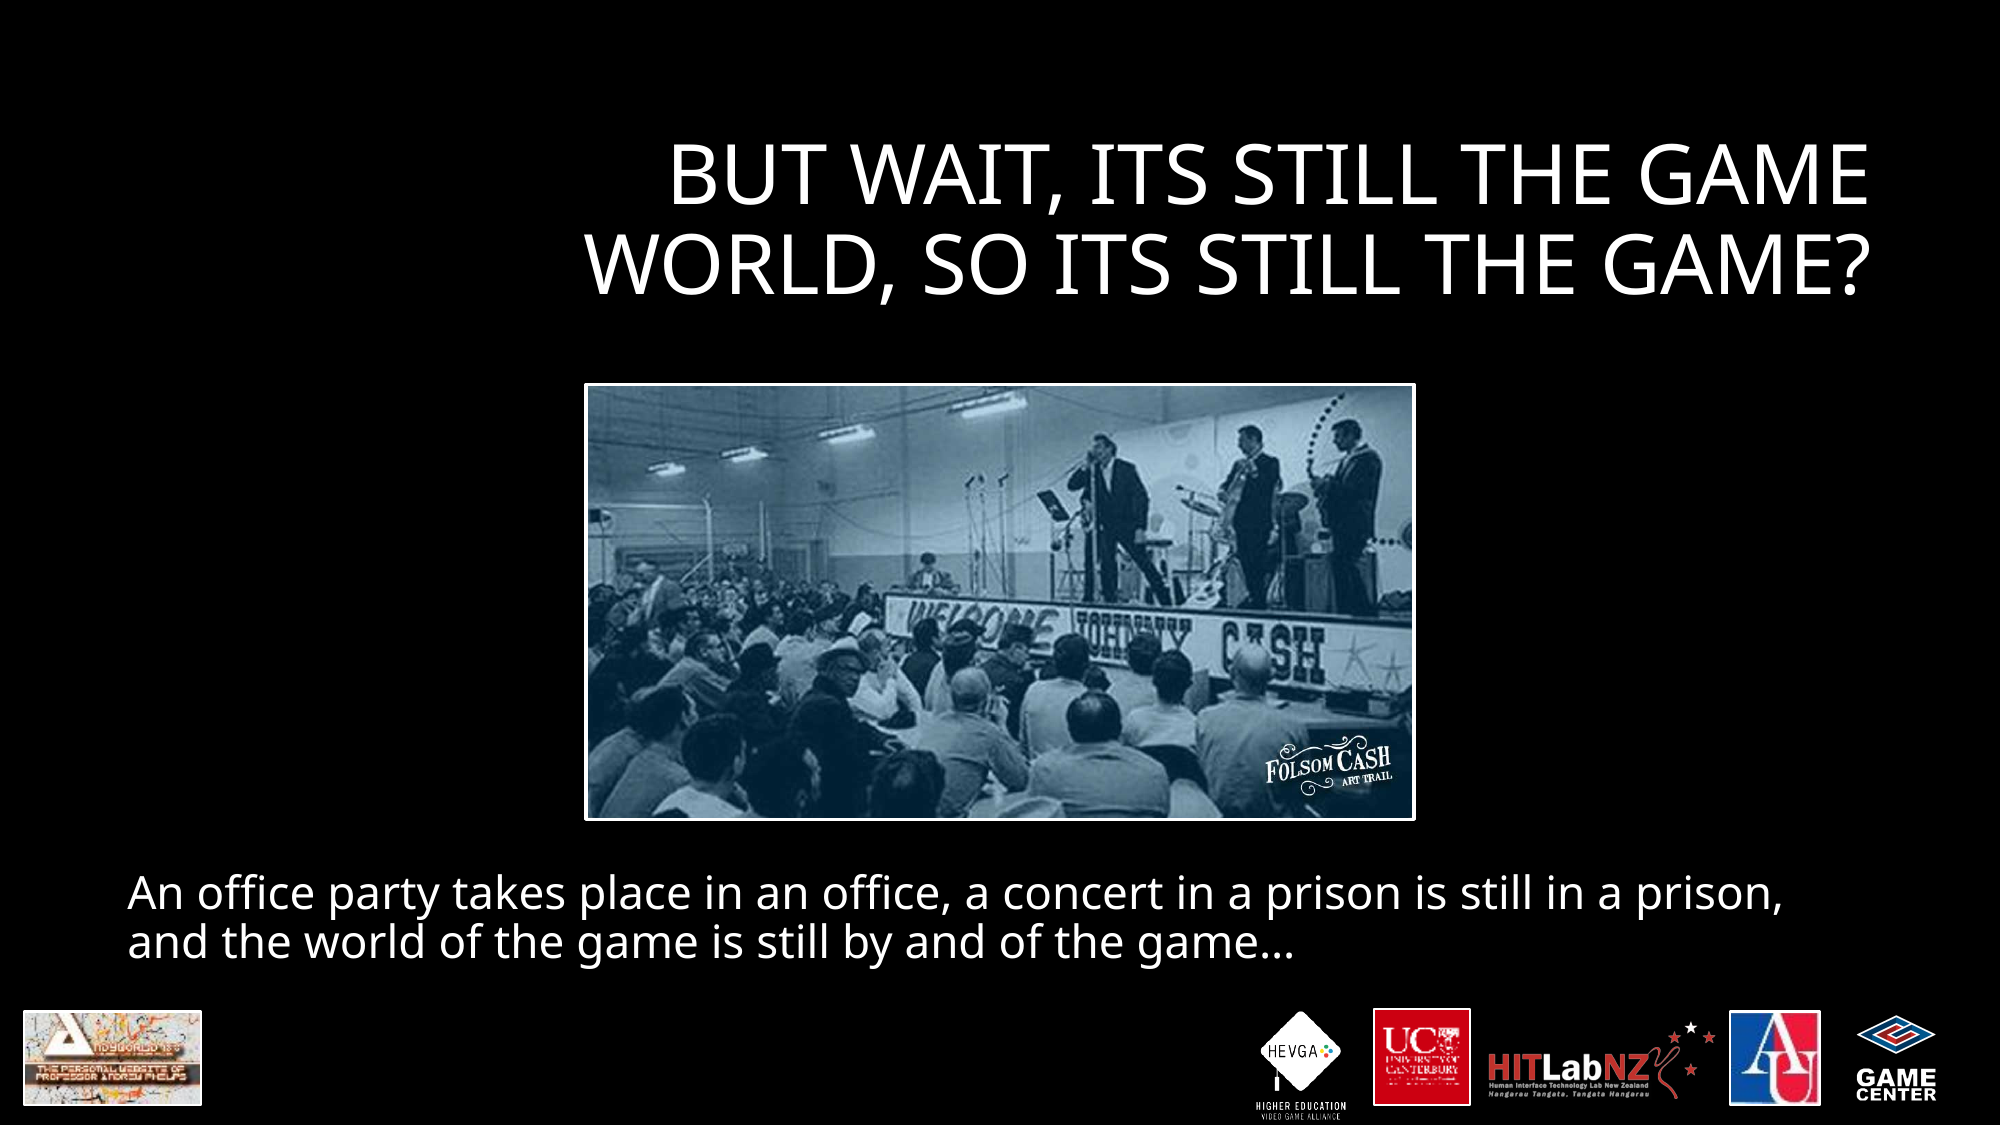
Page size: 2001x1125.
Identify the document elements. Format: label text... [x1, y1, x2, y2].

picture [25, 1013, 200, 1104]
picture [1483, 1018, 1721, 1106]
picture [1375, 1010, 1469, 1104]
list An office party takes place in an office, a concert in a prison is still in a prison, and the world of the game is still by and of the game… [112, 862, 1888, 1008]
picture [587, 385, 1413, 819]
title But wait, its still the game world, so its still the game? [474, 125, 1888, 338]
picture [1731, 1009, 1976, 1104]
picture [1237, 1009, 1363, 1125]
